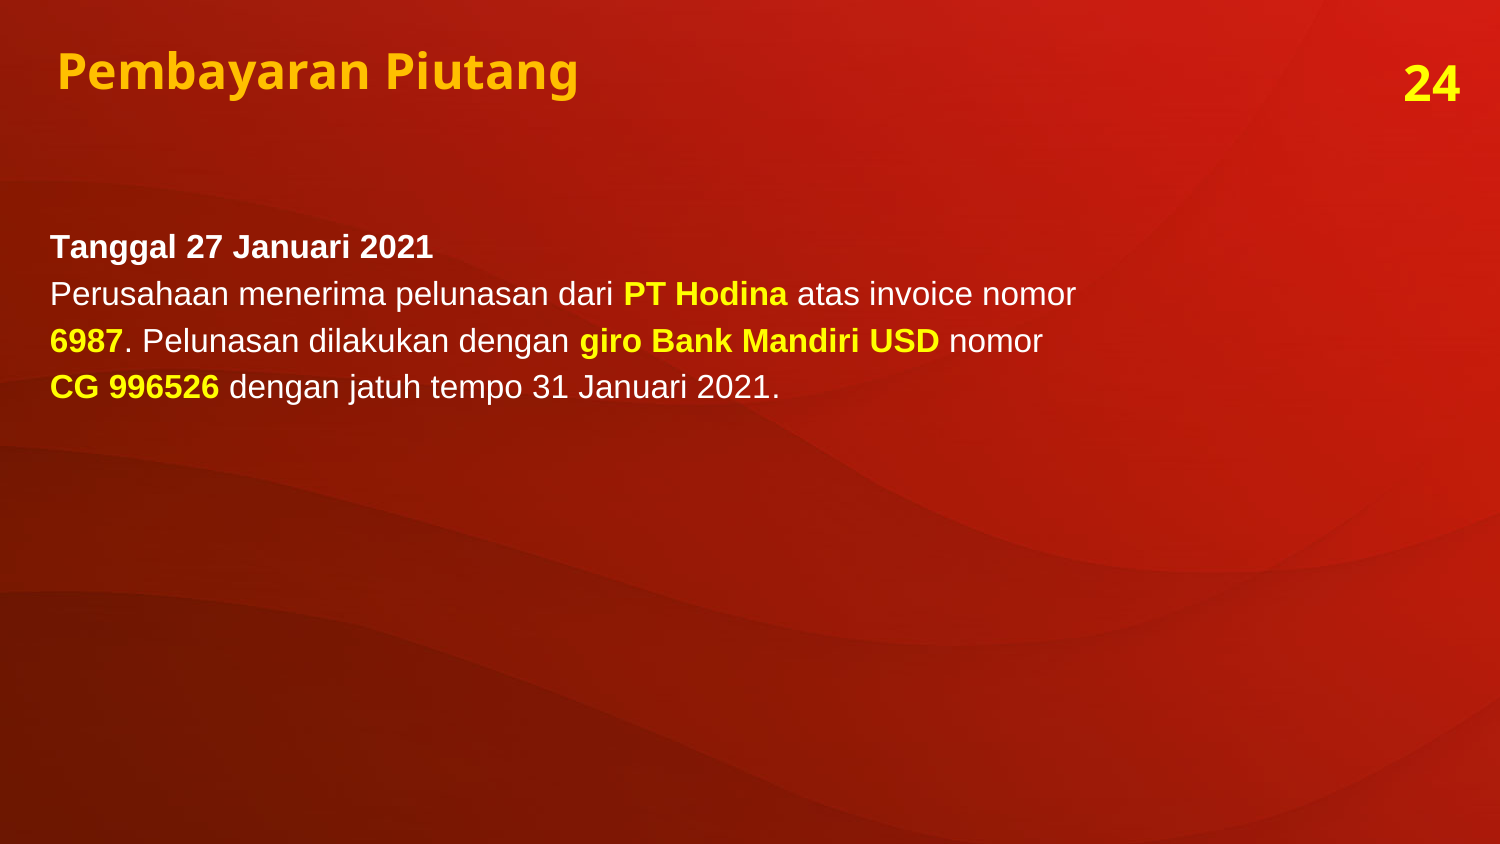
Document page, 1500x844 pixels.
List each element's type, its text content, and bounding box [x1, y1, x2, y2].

text_box 24 [1388, 43, 1476, 119]
text_box Pembayaran Piutang [41, 32, 1058, 107]
list Tanggal 27 Januari 2021 Perusahaan menerima pelunasan dari PT Hodina atas invoice nomor 6987. Pelunasan dilakukan dengan giro Bank Mandiri USD nomor CG 996526 dengan jatuh tempo 31 Januari 2021. [35, 173, 1152, 458]
picture [0, 0, 1500, 844]
